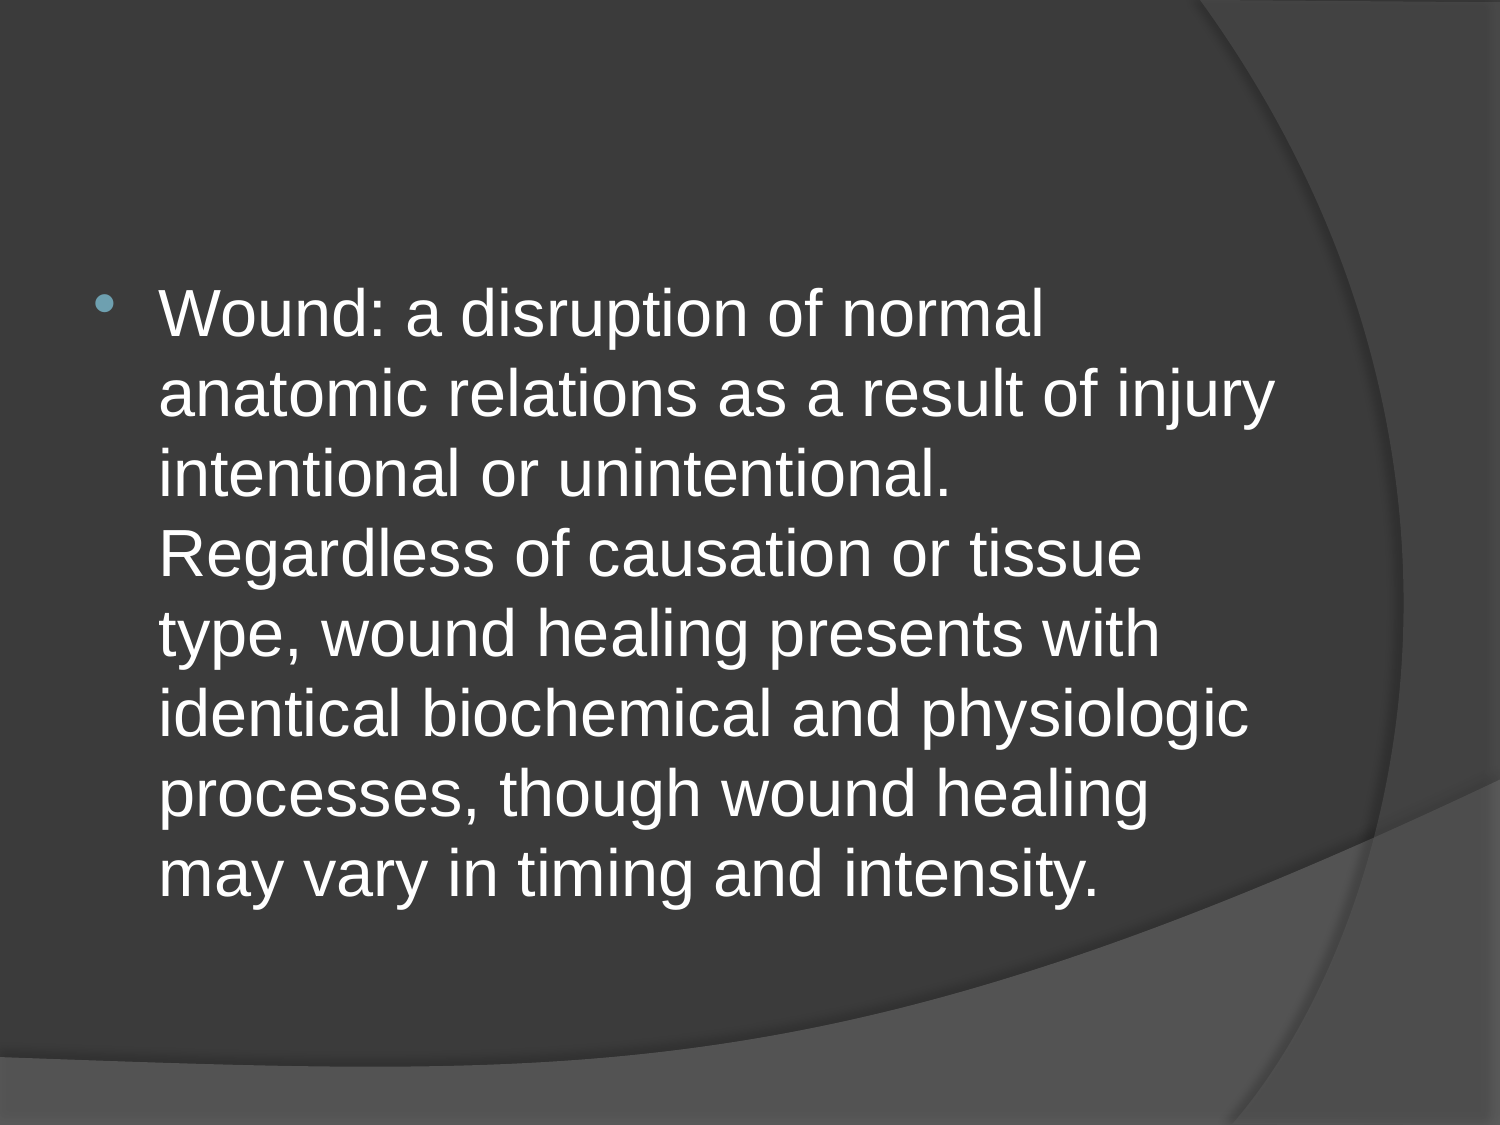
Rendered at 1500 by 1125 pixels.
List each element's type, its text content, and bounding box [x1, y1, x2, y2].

list Wound: a disruption of normal anatomic relations as a result of injury intentional or unintentional. Regardless of causation or tissue type, wound healing presents with identical biochemical and physiologic processes, though wound healing may vary in timing and intensity. [75, 262, 1300, 1005]
